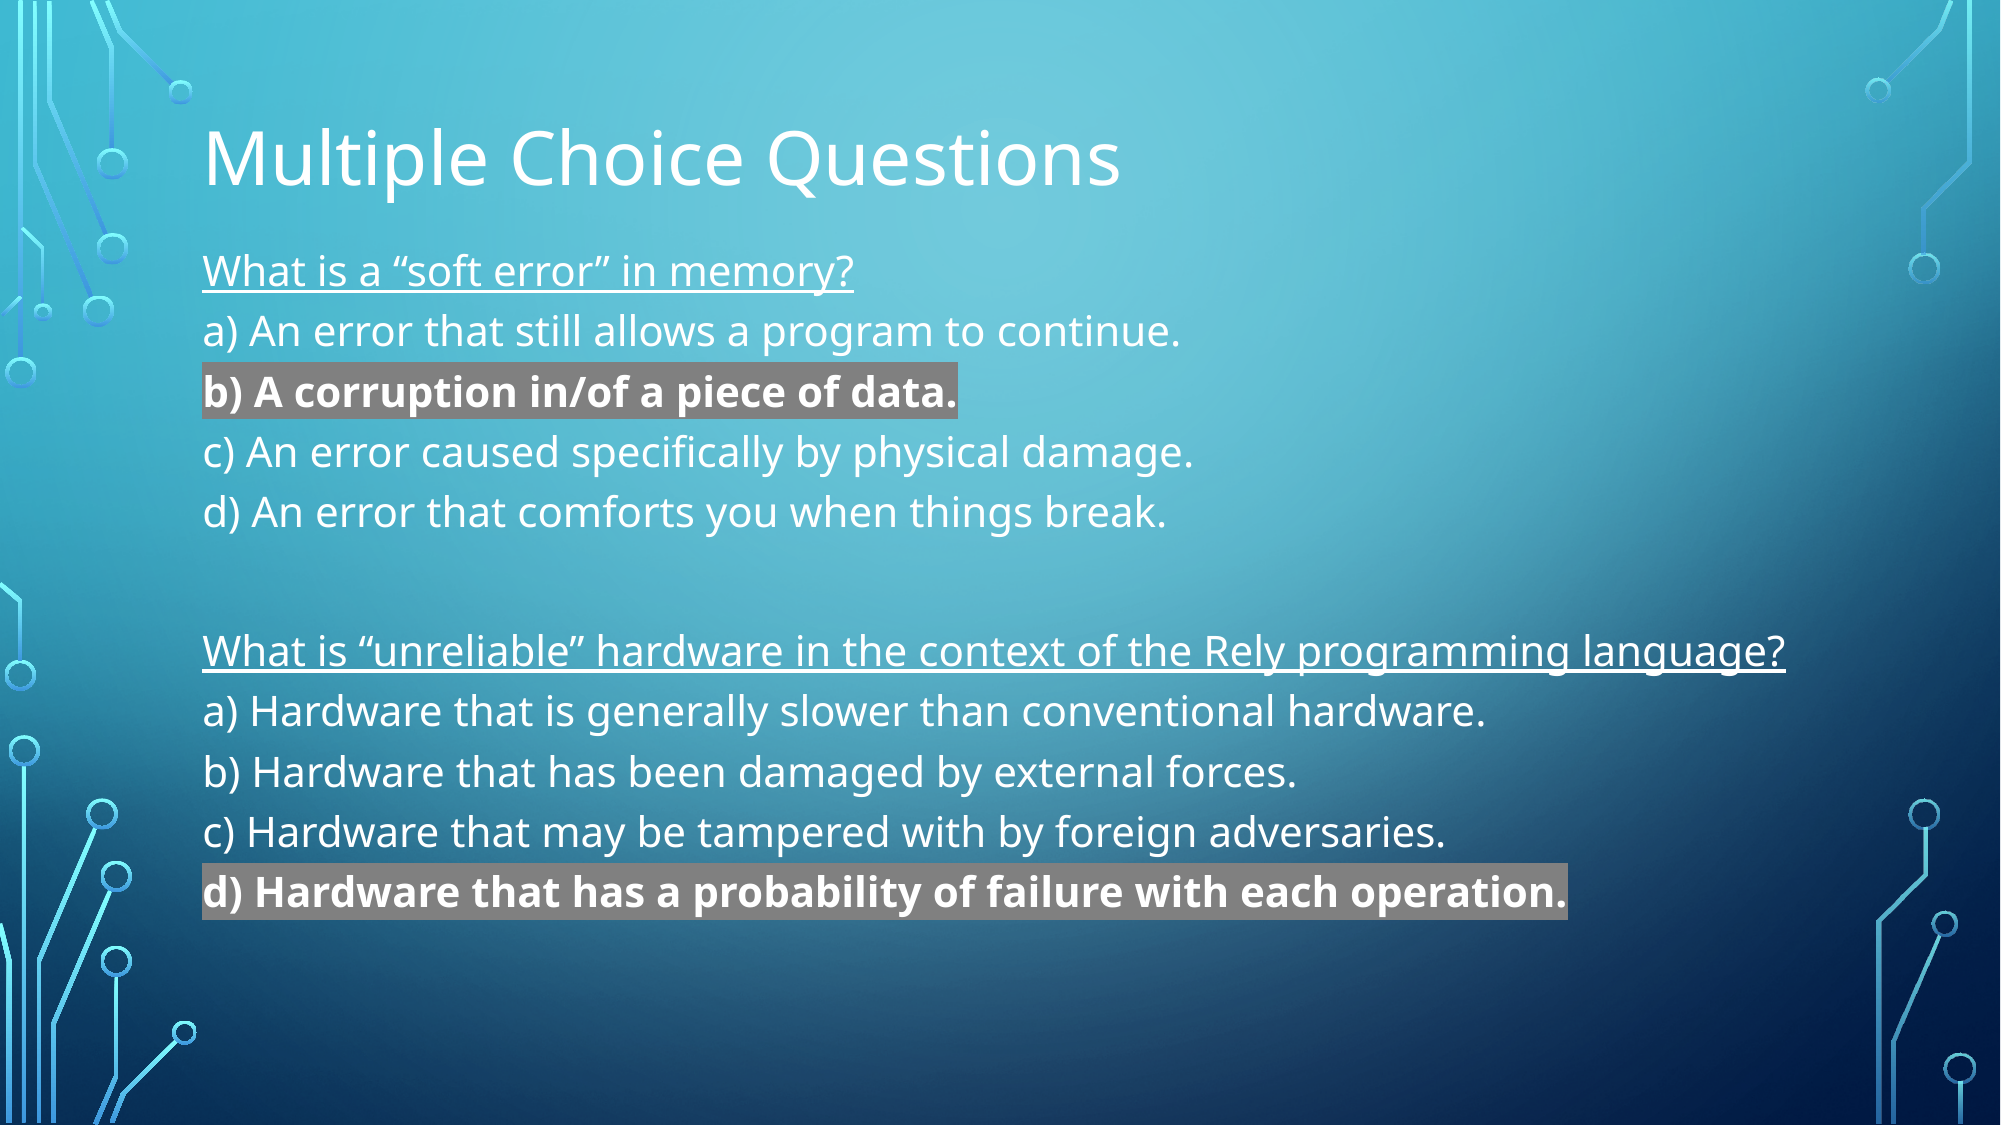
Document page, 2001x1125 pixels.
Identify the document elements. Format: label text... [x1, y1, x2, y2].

title Multiple Choice Questions [187, 101, 1813, 226]
list What is a “soft error” in memory? a) An error that still allows a program to continue. b) A corruption in/of a piece of data. c) An error caused specifically by physical damage. d) An error that comforts you when things break. What is “unreliable” hardware in the context of the Rely programming language? a) Hardware that is generally slower than conventional hardware. b) Hardware that has been damaged by external forces. c) Hardware that may be tampered with by foreign adversaries. d) Hardware that has a probability of failure with each operation. [187, 226, 1813, 972]
